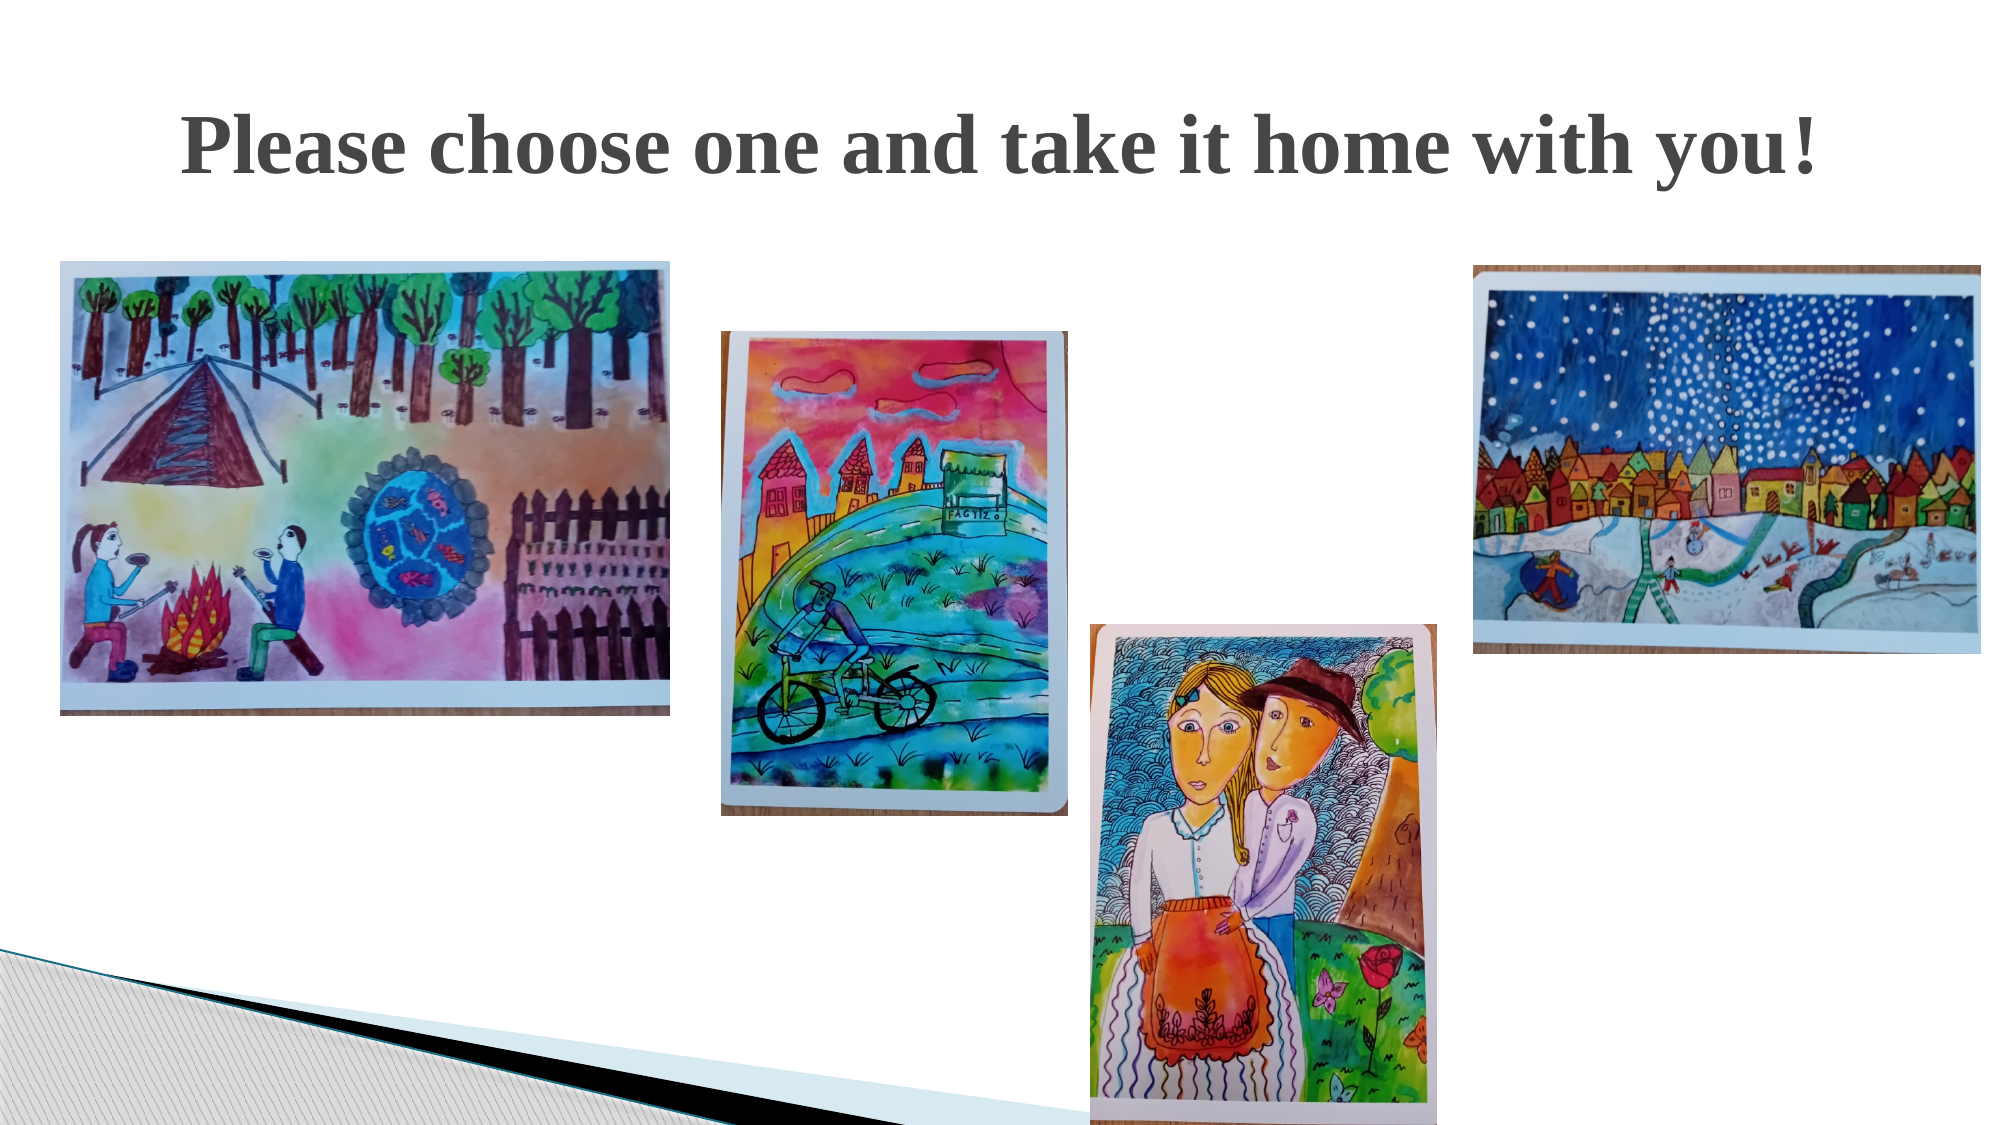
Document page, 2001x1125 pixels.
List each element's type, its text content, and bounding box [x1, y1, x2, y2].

picture [1472, 265, 1981, 654]
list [721, 331, 1068, 816]
picture [60, 261, 670, 717]
picture [1089, 624, 1437, 1125]
title Please choose one and take it home with you! [99, 45, 1900, 233]
